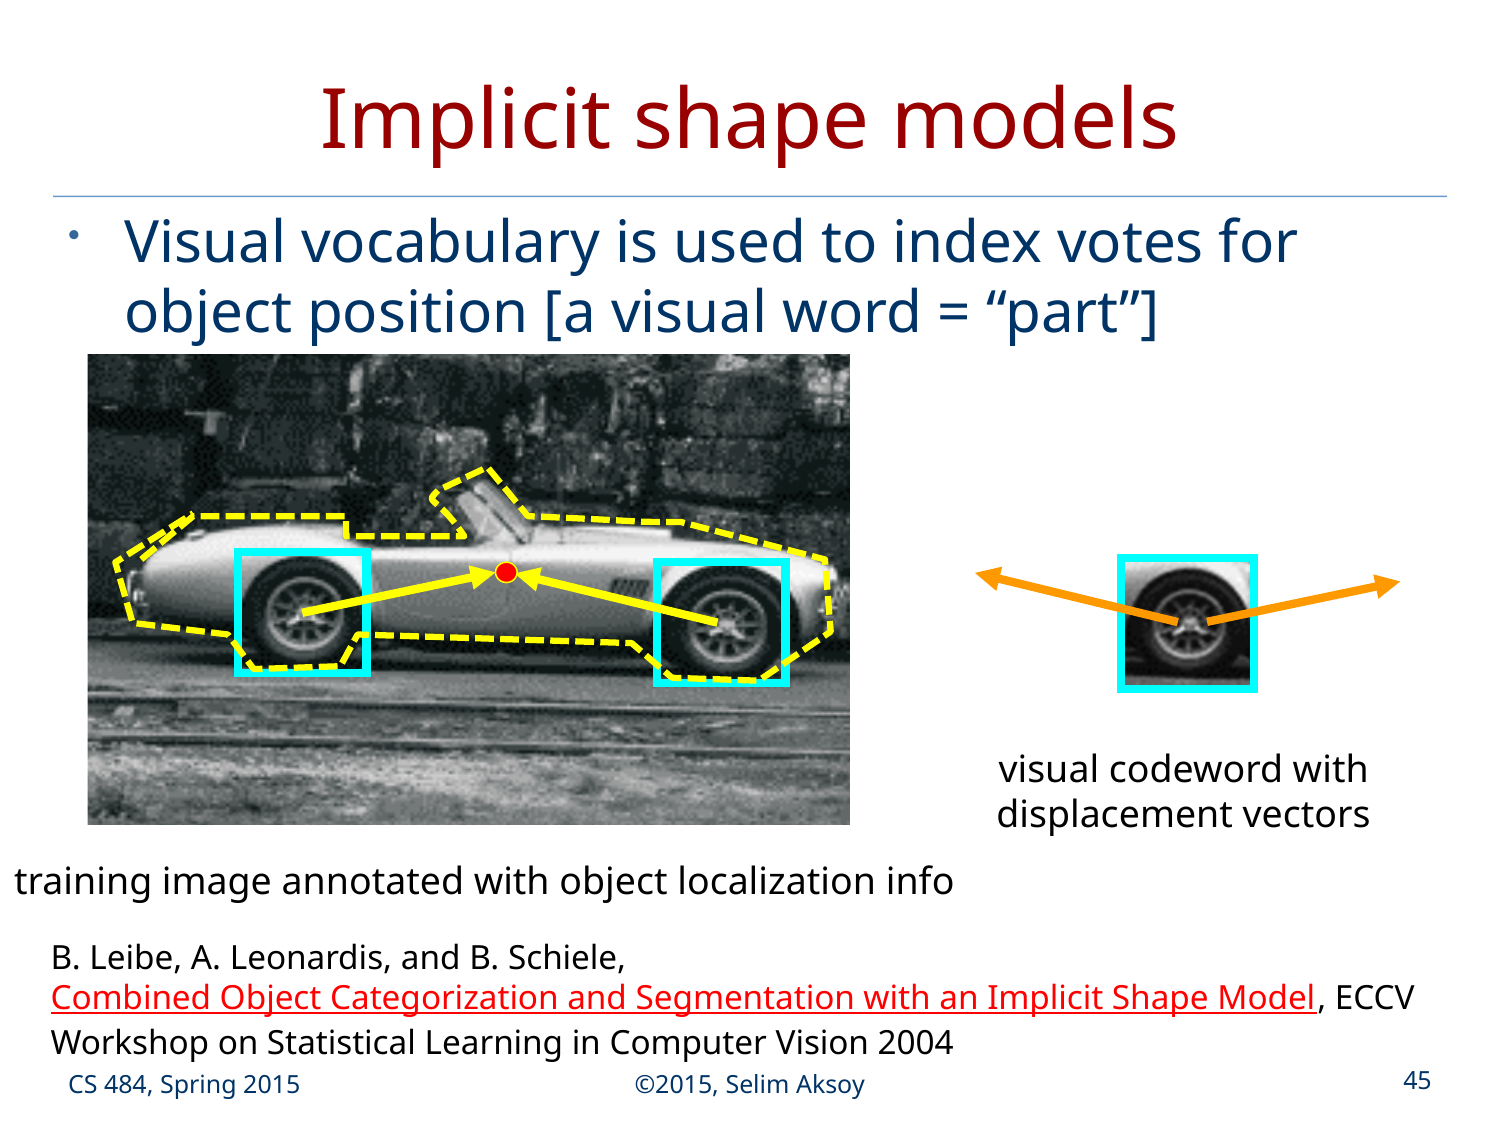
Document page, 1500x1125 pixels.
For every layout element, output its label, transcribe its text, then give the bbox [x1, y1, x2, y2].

slide_number CS 484, Spring 2015 [52, 1052, 366, 1107]
text_box training image annotated with object localization info [0, 849, 971, 910]
list Visual vocabulary is used to index votes for object position [a visual word = “part”] [53, 196, 1447, 928]
text_box B. Leibe, A. Leonardis, and B. Schiele, Combined Object Categorization and Segmentation with an Implicit Shape Model, ECCV Workshop on Statistical Learning in Computer Vision 2004 [35, 928, 1475, 1069]
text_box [87, 353, 851, 826]
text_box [974, 562, 1401, 843]
slide_number 45 [1134, 1052, 1448, 1107]
title Implicit shape models [53, 31, 1447, 173]
footer ©2015, Selim Aksoy [511, 1052, 988, 1107]
